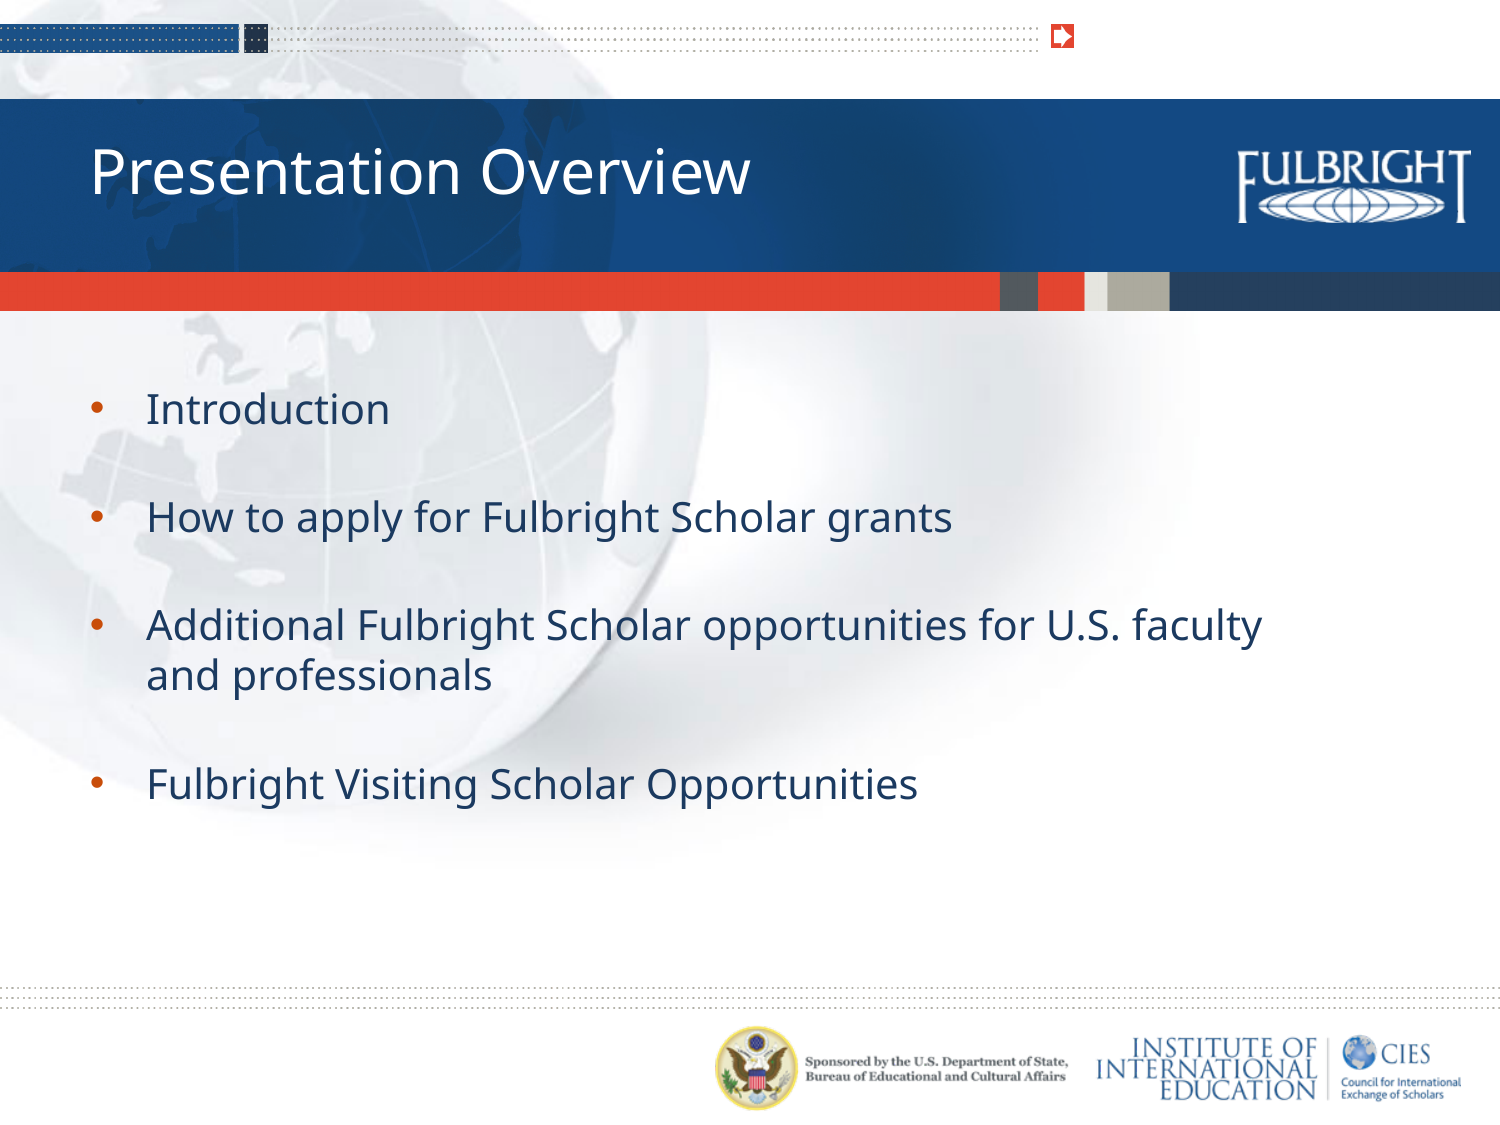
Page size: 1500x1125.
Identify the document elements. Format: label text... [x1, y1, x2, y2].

list Introduction How to apply for Fulbright Scholar grants Additional Fulbright Scholar opportunities for U.S. faculty and professionals Fulbright Visiting Scholar Opportunities [75, 375, 1350, 875]
picture [713, 1024, 1461, 1113]
picture [0, 987, 1500, 1009]
list Presentation Overview [75, 125, 1175, 223]
picture [0, 0, 1500, 932]
